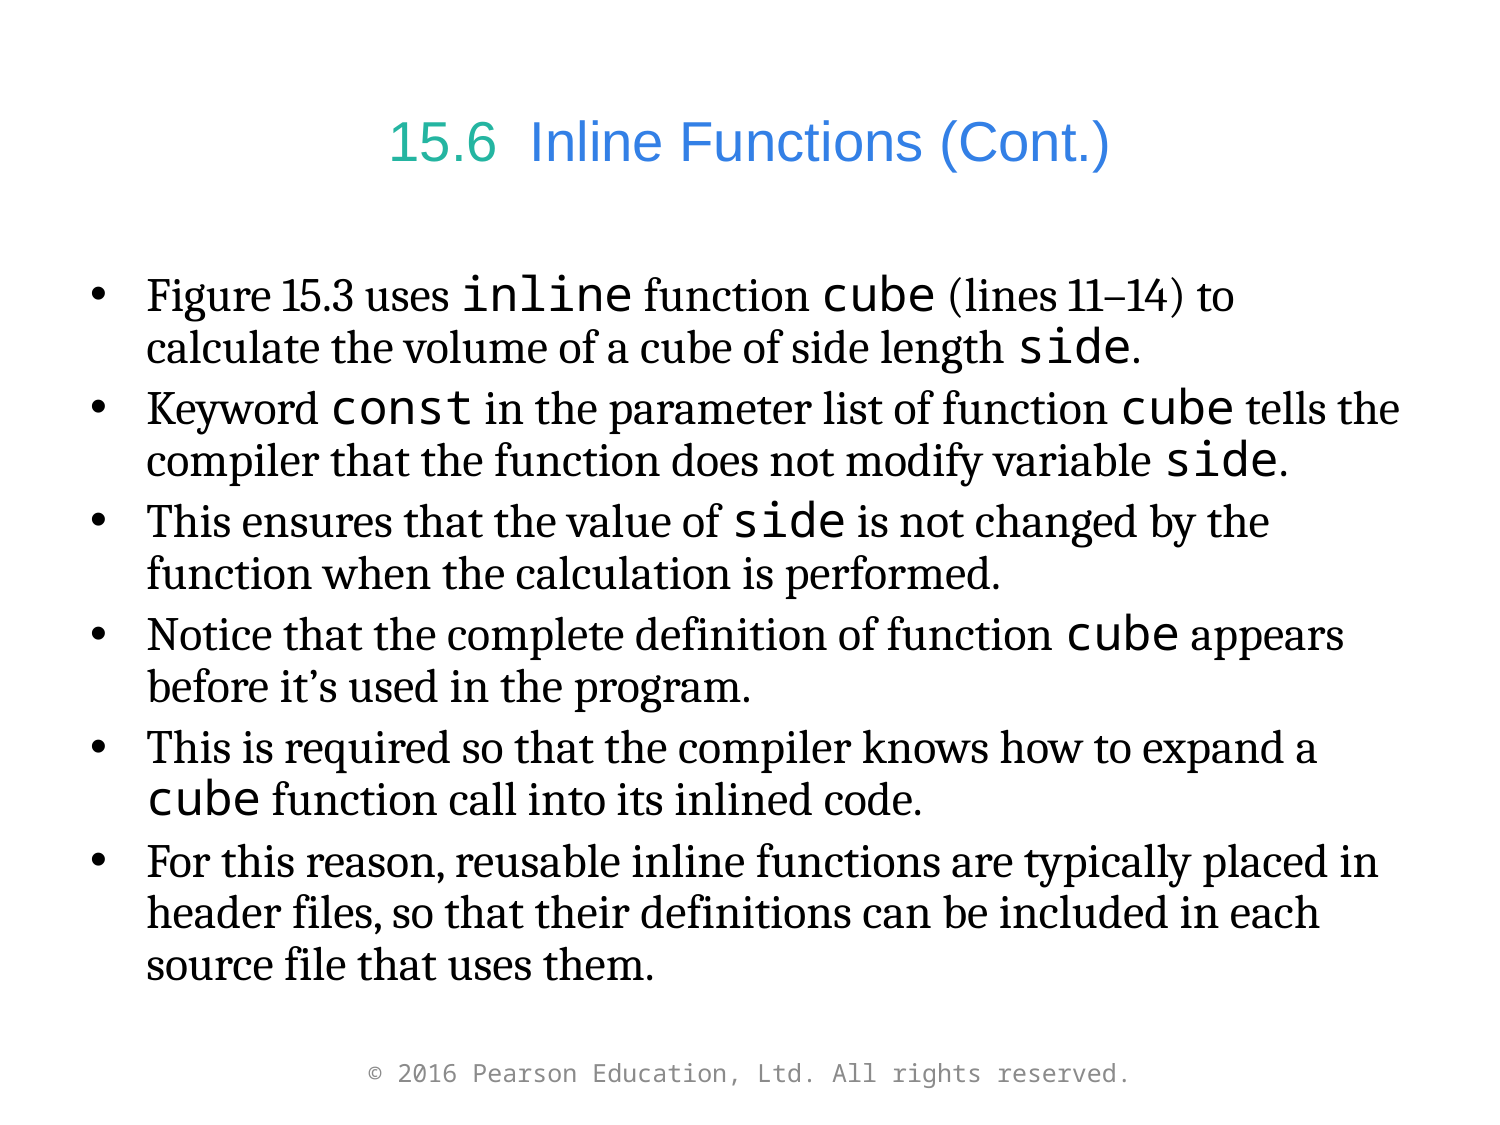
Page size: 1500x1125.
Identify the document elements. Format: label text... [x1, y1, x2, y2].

list Figure 15.3 uses inline function cube (lines 11–14) to calculate the volume of a cube of side length side. Keyword const in the parameter list of function cube tells the compiler that the function does not modify variable side. This ensures that the value of side is not changed by the function when the calculation is performed. Notice that the complete definition of function cube appears before it’s used in the program. This is required so that the compiler knows how to expand a cube function call into its inlined code. For this reason, reusable inline functions are typically placed in header files, so that their definitions can be included in each source file that uses them. [75, 262, 1425, 1005]
footer © 2016 Pearson Education, Ltd. All rights reserved. [262, 1042, 1238, 1103]
title 15.6 Inline Functions (Cont.) [75, 45, 1425, 233]
